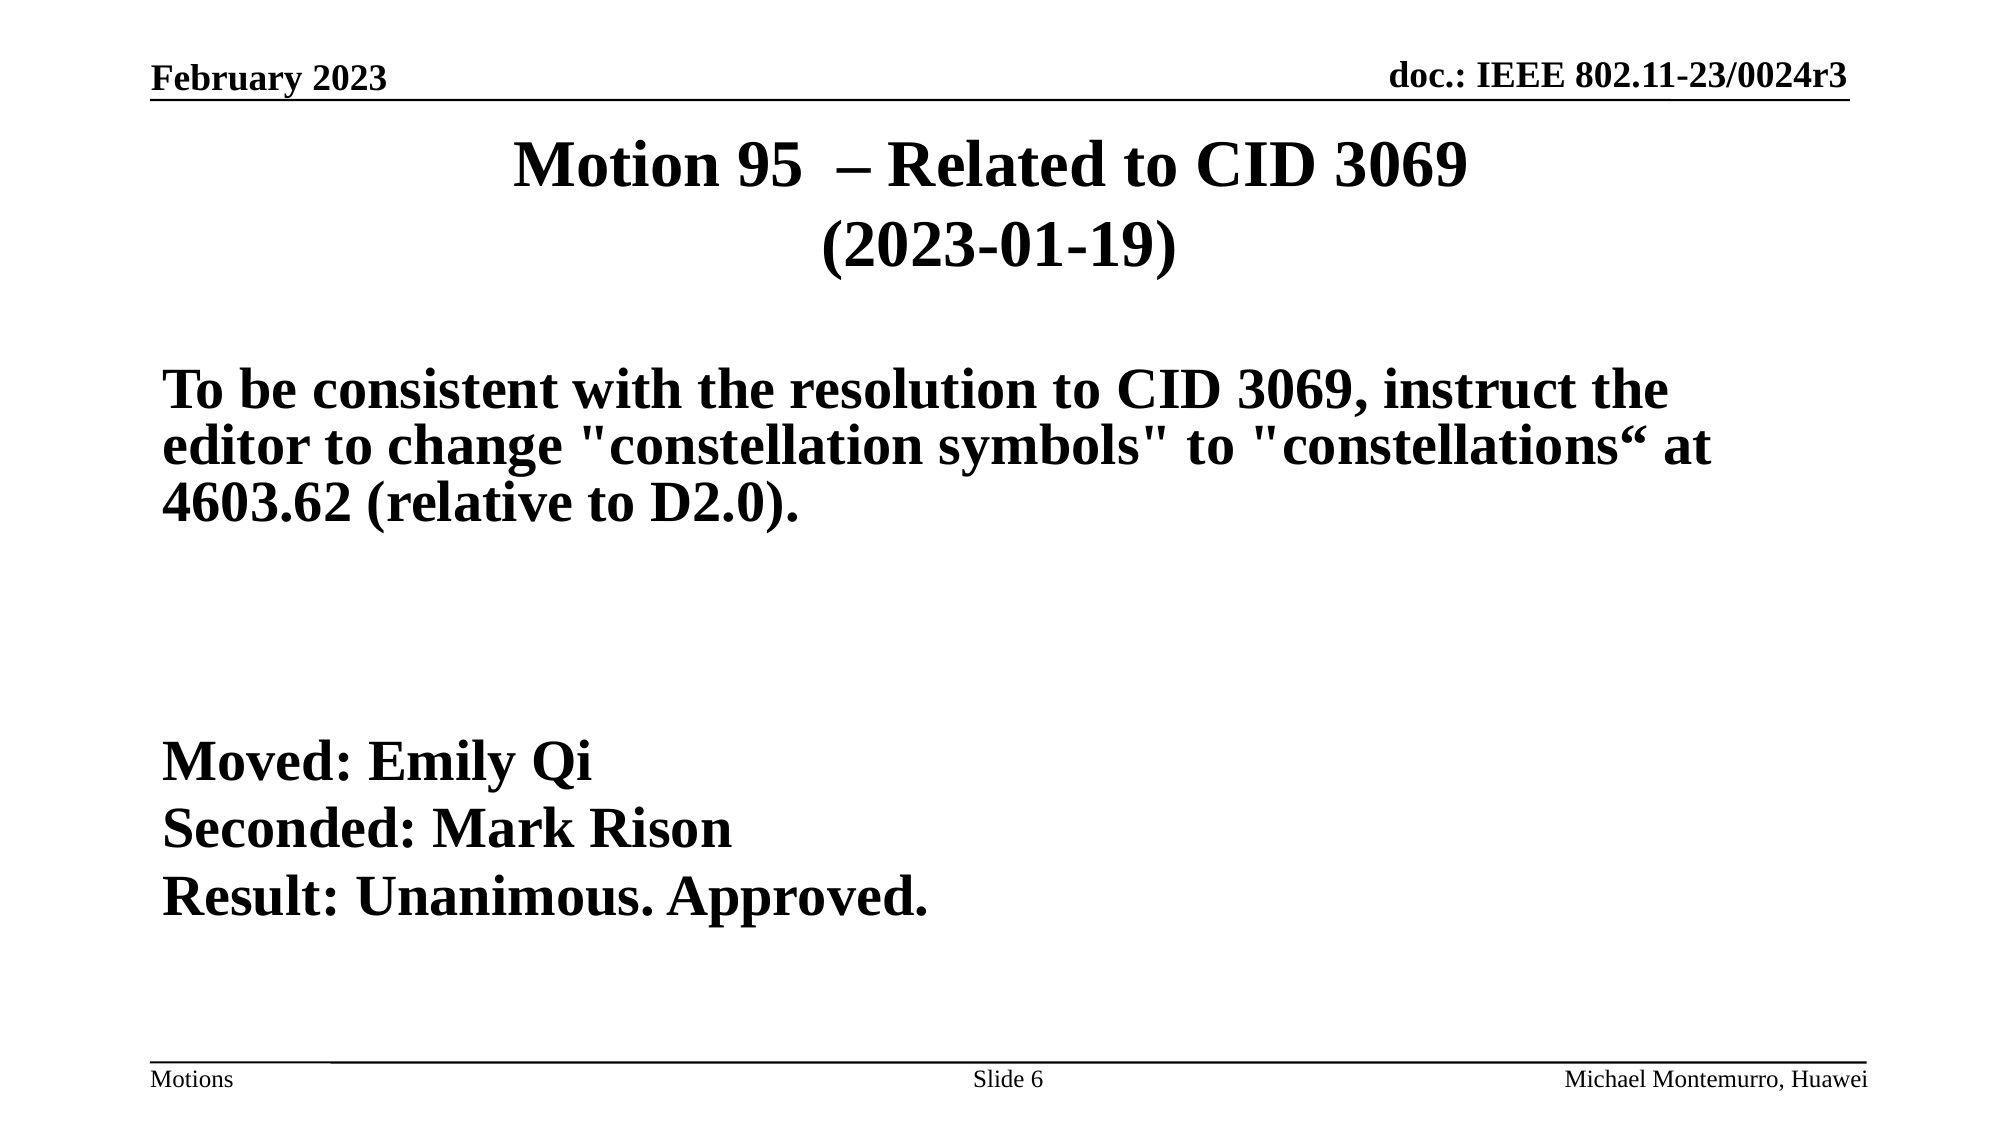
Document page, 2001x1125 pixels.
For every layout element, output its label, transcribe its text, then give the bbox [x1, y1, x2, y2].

title Motion 95 – Related to CID 3069 (2023-01-19) [150, 112, 1850, 288]
slide_number Slide 6 [964, 1061, 1053, 1125]
list To be consistent with the resolution to CID 3069, instruct the editor to change "constellation symbols" to "constellations“ at 4603.62 (relative to D2.0). Moved: Emily Qi Seconded: Mark Rison Result: Unanimous. Approved. [147, 275, 1848, 950]
footer Michael Montemurro, Huawei [1266, 1061, 1869, 1093]
